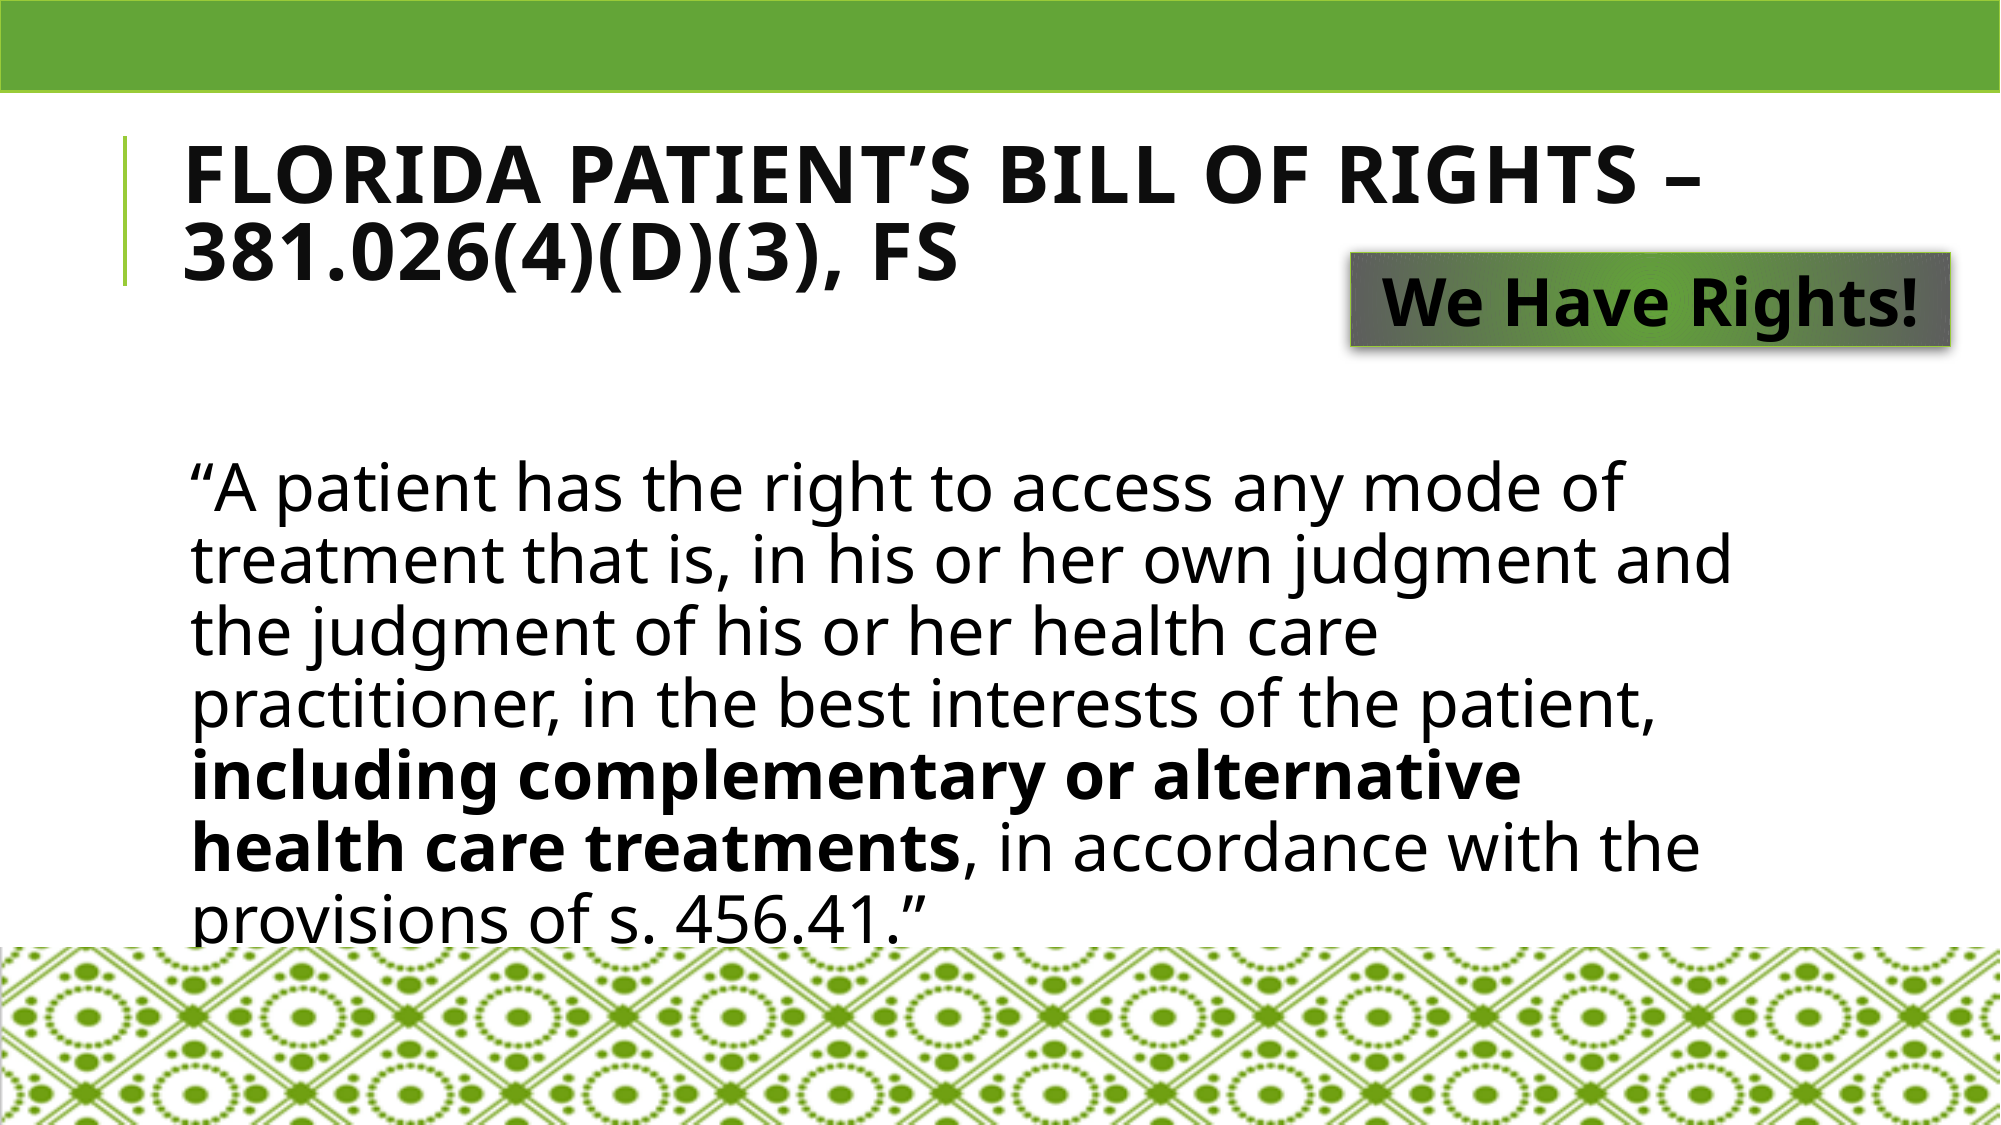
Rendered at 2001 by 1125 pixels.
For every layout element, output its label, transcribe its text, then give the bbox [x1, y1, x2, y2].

list “A patient has the right to access any mode of treatment that is, in his or her own judgment and the judgment of his or her health care practitioner, in the best interests of the patient, including complementary or alternative health care treatments, in accordance with the provisions of s. 456.41.” [168, 375, 1763, 921]
text_box [0, 0, 2000, 93]
title Florida Patient’s Bill of Rights – 381.026(4)(d)(3), FS [168, 96, 1763, 342]
text_box We Have Rights! [1350, 252, 1951, 347]
picture [0, 947, 2000, 1125]
